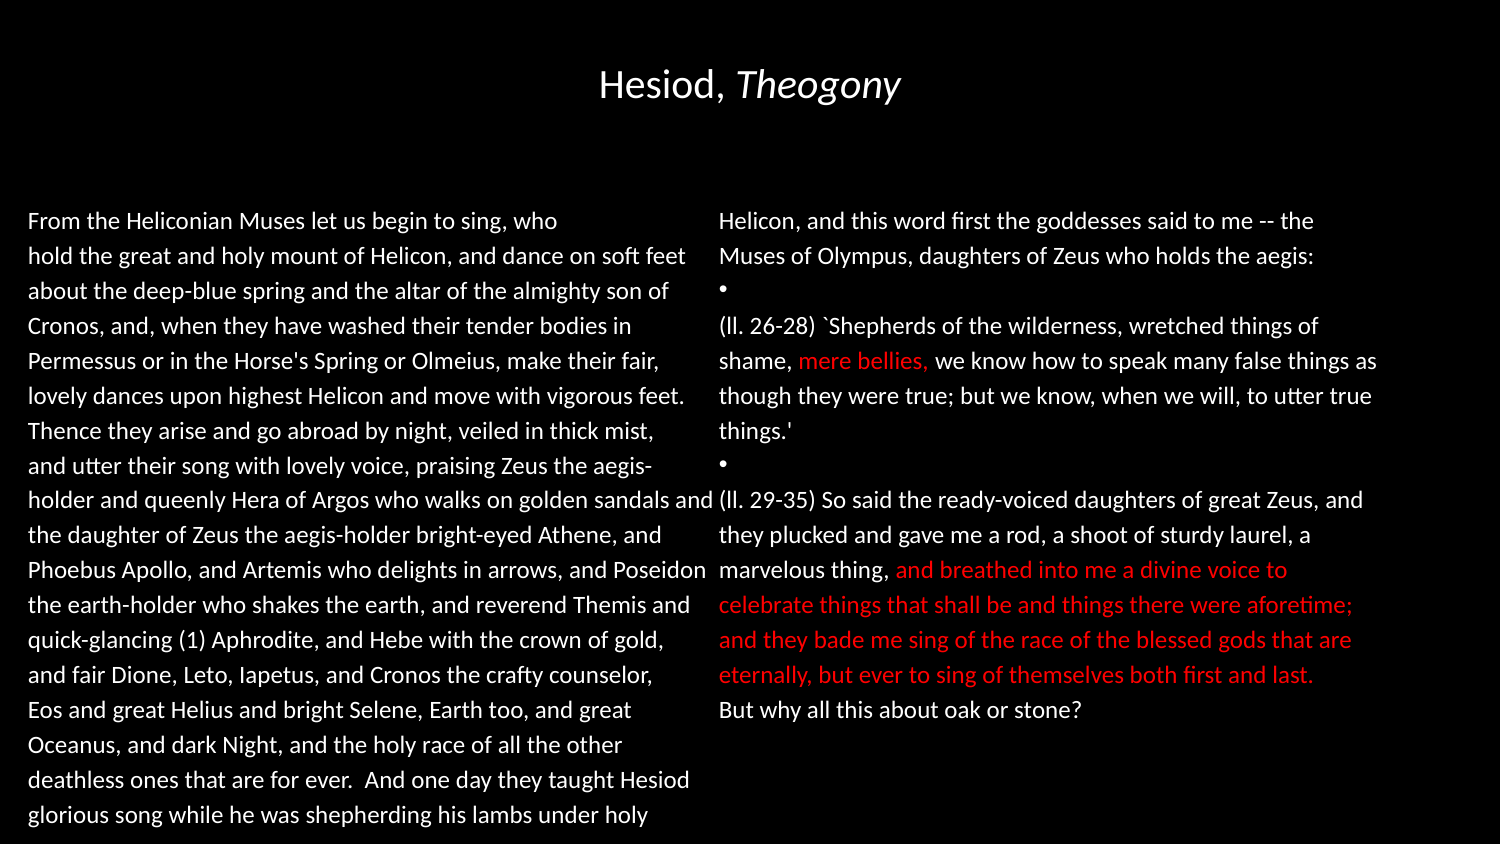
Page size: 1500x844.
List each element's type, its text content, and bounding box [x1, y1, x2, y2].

title Hesiod, Theogony [75, 36, 1425, 129]
list From the Heliconian Muses let us begin to sing, who hold the great and holy mount of Helicon, and dance on soft feet about the deep-blue spring and the altar of the almighty son of Cronos, and, when they have washed their tender bodies in Permessus or in the Horse's Spring or Olmeius, make their fair, lovely dances upon highest Helicon and move with vigorous feet. Thence they arise and go abroad by night, veiled in thick mist, and utter their song with lovely voice, praising Zeus the aegis- holder and queenly Hera of Argos who walks on golden sandals and the daughter of Zeus the aegis-holder bright-eyed Athene, and Phoebus Apollo, and Artemis who delights in arrows, and Poseidon the earth-holder who shakes the earth, and reverend Themis and quick-glancing (1) Aphrodite, and Hebe with the crown of gold, and fair Dione, Leto, Iapetus, and Cronos the crafty counselor, Eos and great Helius and bright Selene, Earth too, and great Oceanus, and dark Night, and the holy race of all the other deathless ones that are for ever. And one day they taught Hesiod glorious song while he was shepherding his lambs under holy Helicon, and this word first the goddesses said to me -- the Muses of Olympus, daughters of Zeus who holds the aegis: (ll. 26-28) `Shepherds of the wilderness, wretched things of shame, mere bellies, we know how to speak many false things as though they were true; but we know, when we will, to utter true things.' (ll. 29-35) So said the ready-voiced daughters of great Zeus, and they plucked and gave me a rod, a shoot of sturdy laurel, a marvelous thing, and breathed into me a divine voice to celebrate things that shall be and things there were aforetime; and they bade me sing of the race of the blessed gods that are eternally, but ever to sing of themselves both first and last. But why all this about oak or stone? [12, 196, 1425, 844]
